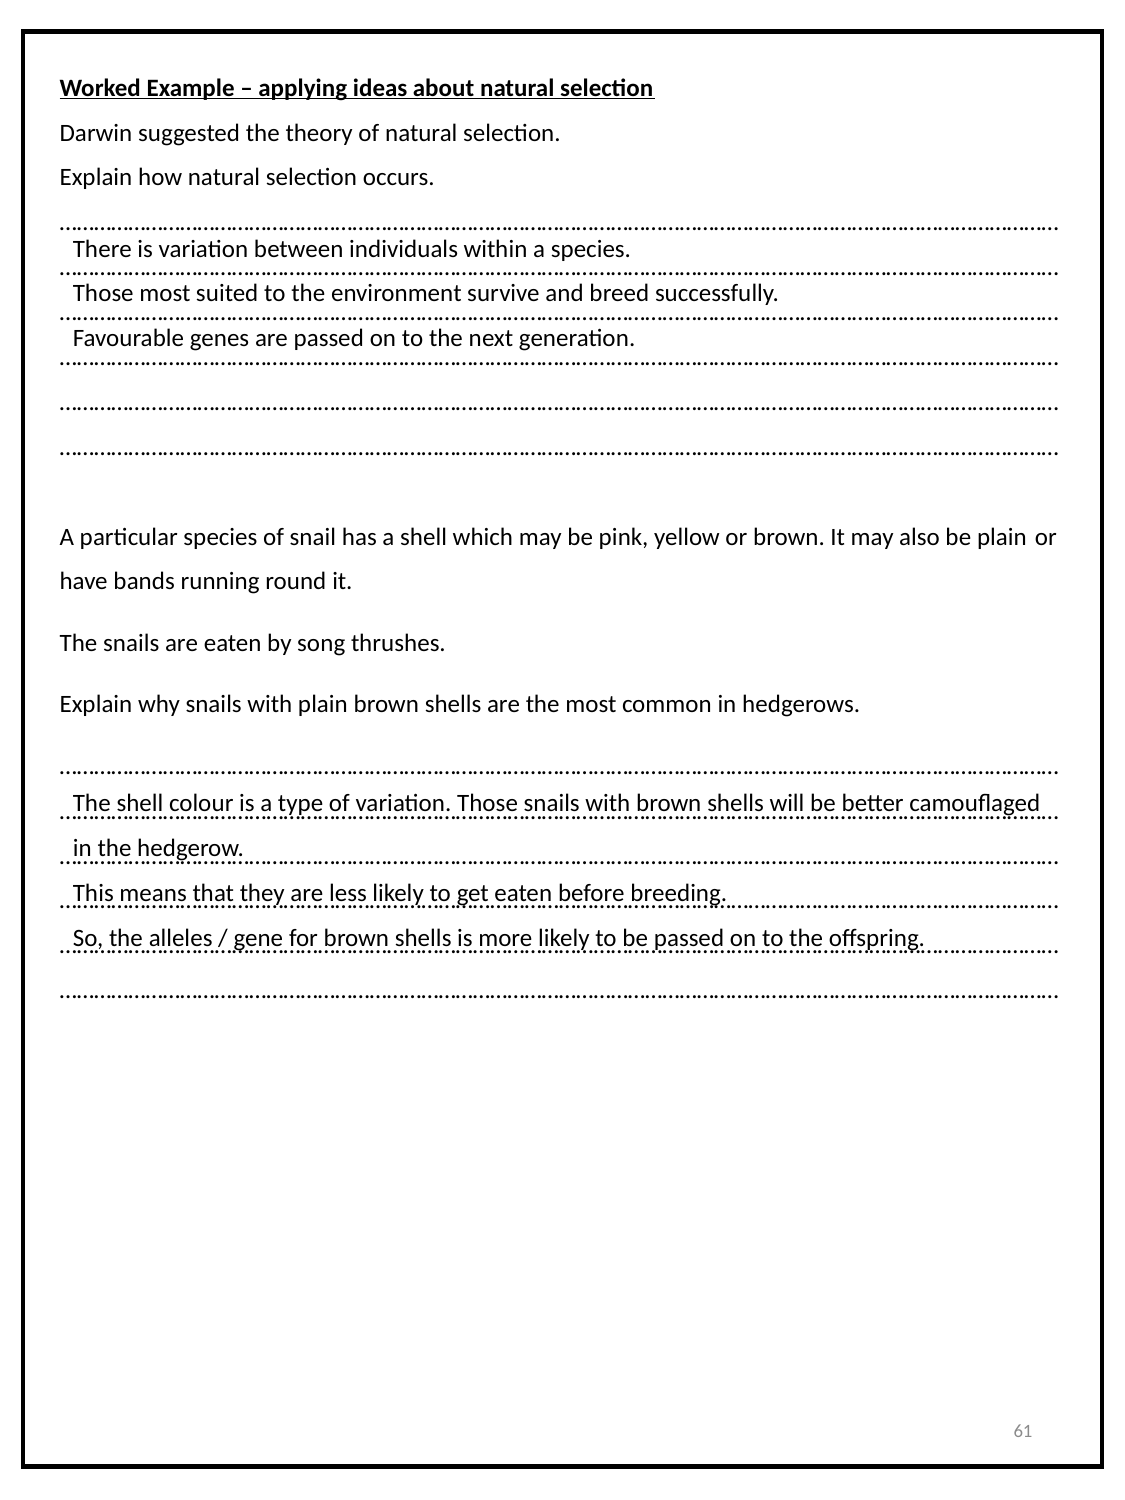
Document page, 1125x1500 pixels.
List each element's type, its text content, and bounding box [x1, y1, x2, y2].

text_box Worked Example – applying ideas about natural selection Darwin suggested the theory of natural selection. Explain how natural selection occurs. ……………………………………………………………………………………………………………………………………………………………………………………………………………………………………………………………………………………………………………………………………………………………………………………………………………………………………………………………………………………………………………………………………………………………………………………………………………………………………………………………………………………………………………………………………………………………………………………………………………………………………………………………………………………………………………………………………………………………… A particular species of snail has a shell which may be pink, yellow or brown. It may also be plain or have bands running round it. The snails are eaten by song thrushes. Explain why snails with plain brown shells are the most common in hedgerows. ……………………………………………………………………………………………………………………………………………………………………………………………………………………………………………………………………………………………………………………………………………………………………………………………………………………………………………………………………………………………………………………………………………………………………………………………………………………………………………………………………………………………………………………………………………………………………………………………………………………………………………………………………………………………………………………………………………………………… [44, 48, 1081, 1073]
text_box The shell colour is a type of variation. Those snails with brown shells will be better camouflaged in the hedgerow. This means that they are less likely to get eaten before breeding. So, the alleles / gene for brown shells is more likely to be passed on to the offspring. [58, 764, 1067, 959]
slide_number 61 [794, 1390, 1048, 1471]
text_box [22, 30, 1103, 1468]
text_box There is variation between individuals within a species. Those most suited to the environment survive and breed successfully. Favourable genes are passed on to the next generation. [58, 209, 1067, 360]
